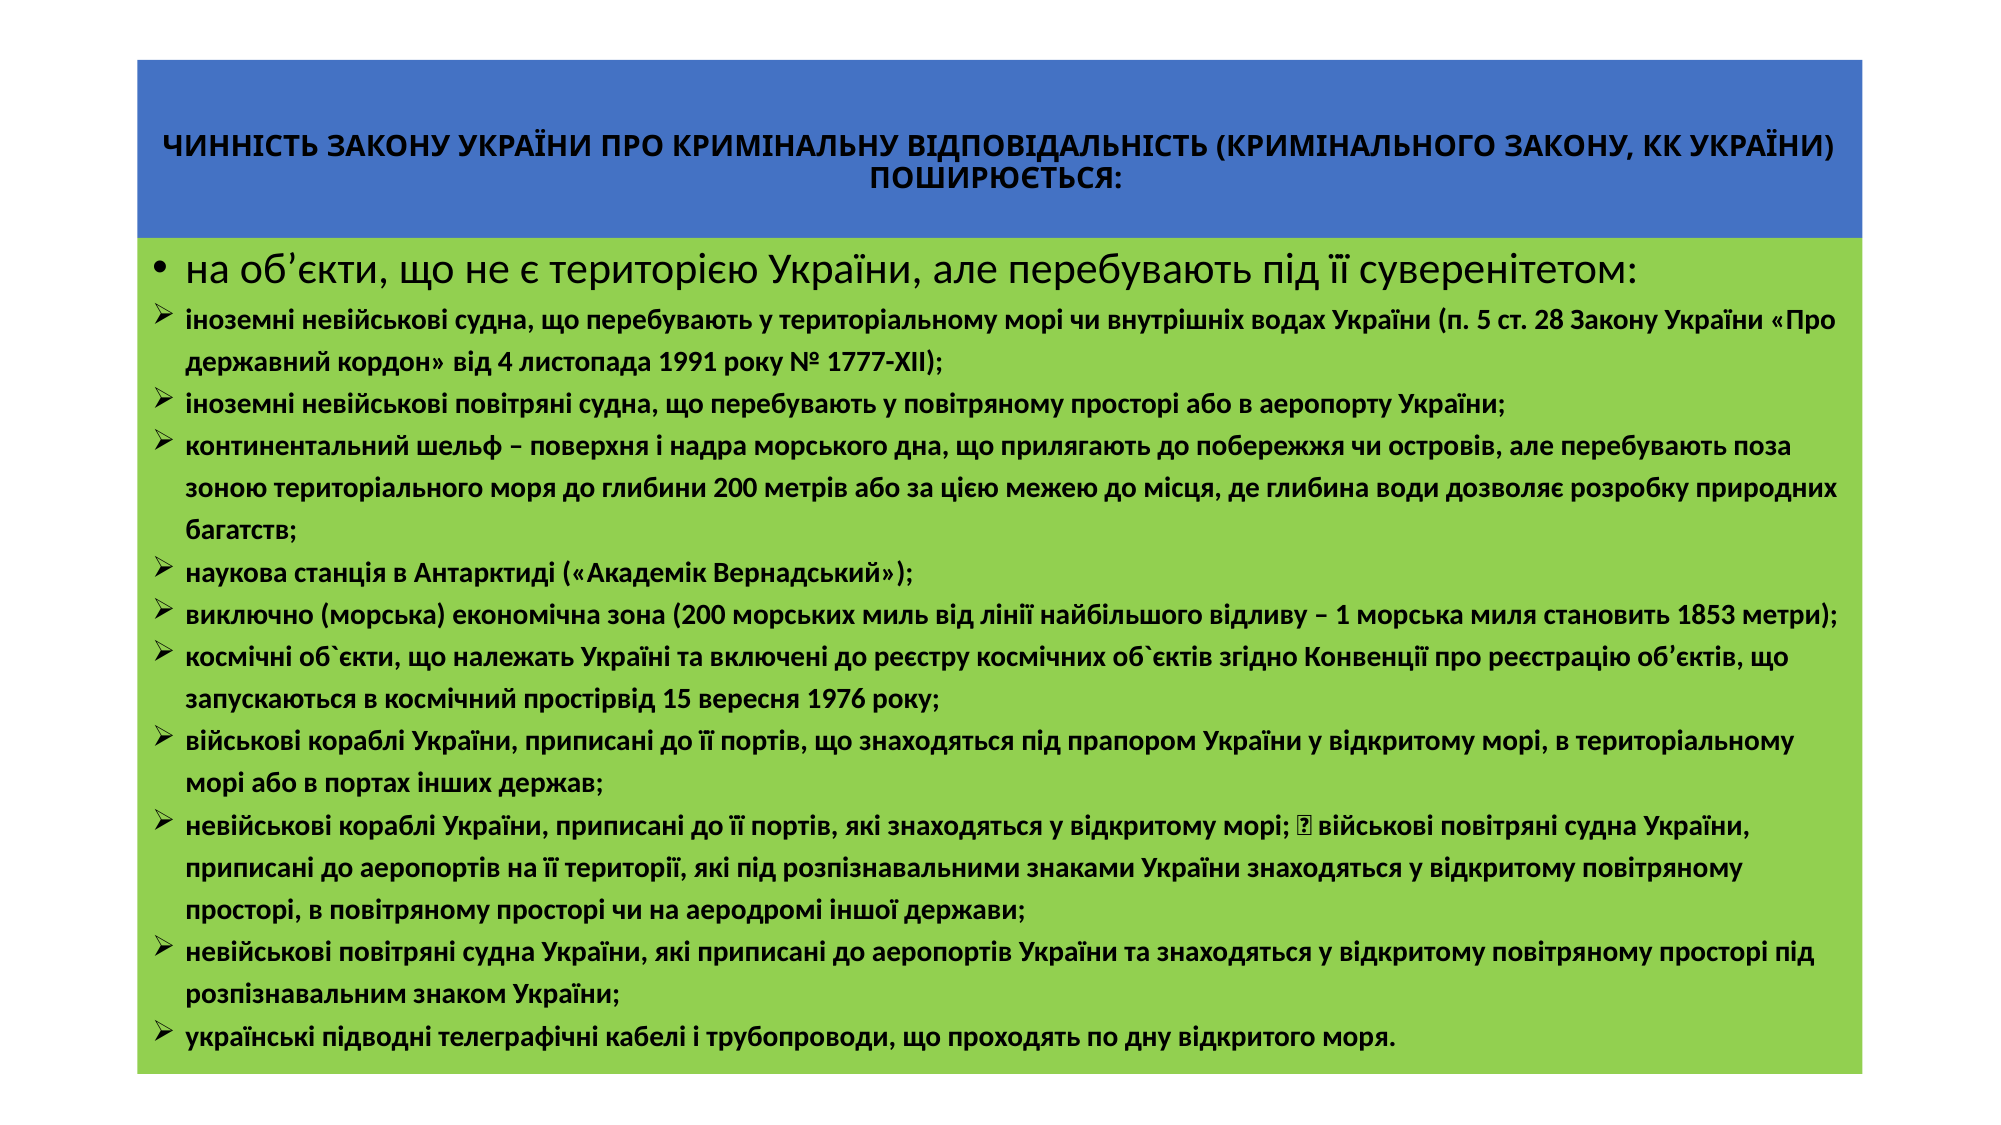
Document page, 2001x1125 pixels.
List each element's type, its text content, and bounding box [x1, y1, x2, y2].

title ЧИННІСТЬ ЗАКОНУ УКРАЇНИ ПРО КРИМІНАЛЬНУ ВІДПОВІДАЛЬНІСТЬ (КРИМІНАЛЬНОГО ЗАКОНУ, КК УКРАЇНИ) ПОШИРЮЄТЬСЯ: [137, 59, 1863, 237]
list на об’єкти, що не є територією України, але перебувають під її суверенітетом: іноземні невійськові судна, що перебувають у територіальному морі чи внутрішніх водах України (п. 5 ст. 28 Закону України «Про державний кордон» від 4 листопада 1991 року № 1777-XII); іноземні невійськові повітряні судна, що перебувають у повітряному просторі або в аеропорту України; континентальний шельф – поверхня і надра морського дна, що прилягають до побережжя чи островів, але перебувають поза зоною територіального моря до глибини 200 метрів або за цією межею до місця, де глибина води дозволяє розробку природних багатств; наукова станція в Антарктиді («Академік Вернадський»); виключно (морська) економічна зона (200 морських миль від лінії найбільшого відливу – 1 морська миля становить 1853 метри); космічні об`єкти, що належать Україні та включені до реєстру космічних об`єктів згідно Конвенції про реєстрацію об’єктів, що запускаються в космічний простірвід 15 вересня 1976 року; військові кораблі України, приписані до її портів, що знаходяться під прапором України у відкритому морі, в територіальному морі або в портах інших держав; невійськові кораблі України, приписані до її портів, які знаходяться у відкритому морі;  військові повітряні судна України, приписані до аеропортів на її території, які під розпізнавальними знаками України знаходяться у відкритому повітряному просторі, в повітряному просторі чи на аеродромі іншої держави; невійськові повітряні судна України, які приписані до аеропортів України та знаходяться у відкритому повітряному просторі під розпізнавальним знаком України; українські підводні телеграфічні кабелі і трубопроводи, що проходять по дну відкритого моря. [137, 237, 1863, 1074]
